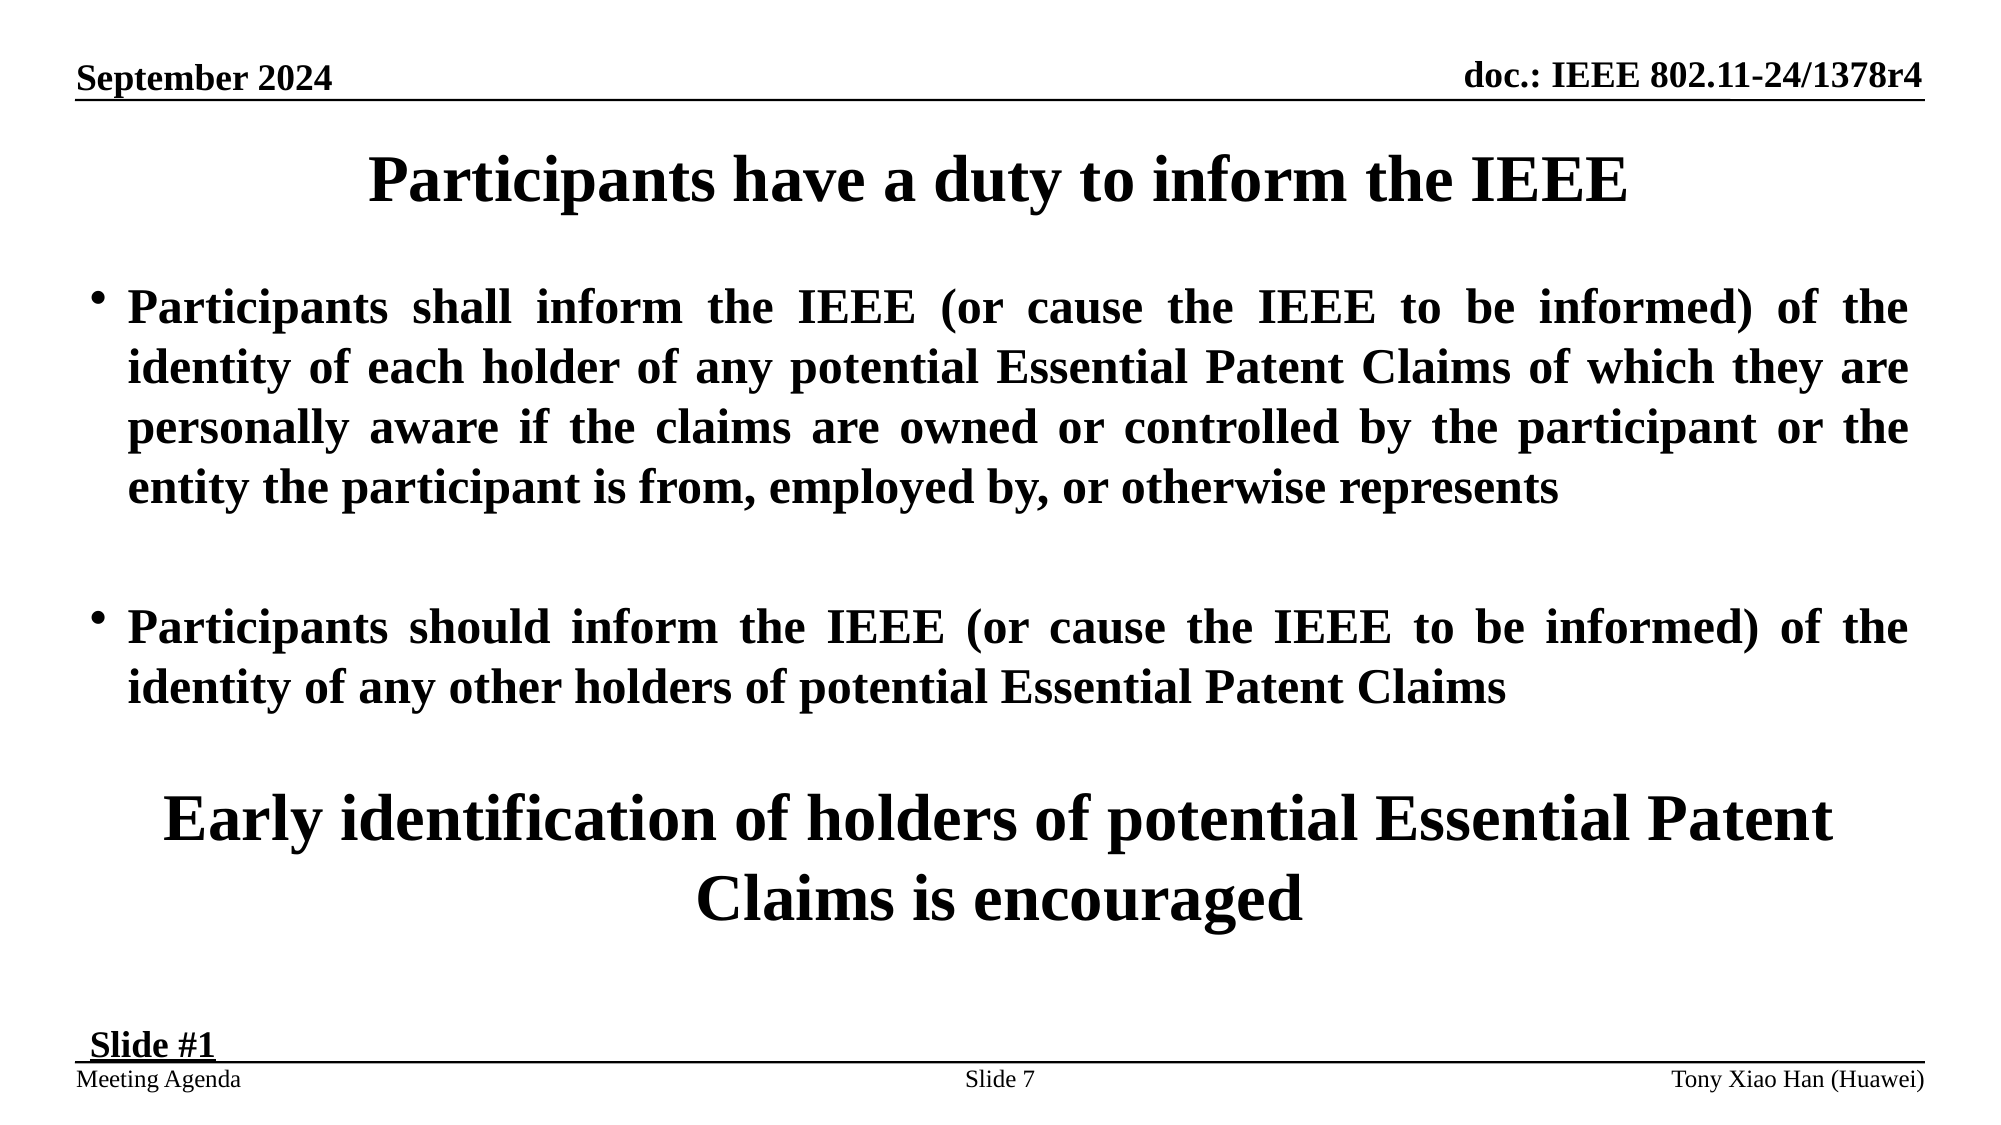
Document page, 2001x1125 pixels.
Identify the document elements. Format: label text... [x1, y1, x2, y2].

text_box Participants have a duty to inform the IEEE [350, 87, 1650, 263]
text_box Participants shall inform the IEEE (or cause the IEEE to be informed) of the identity of each holder of any potential Essential Patent Claims of which they are personally aware if the claims are owned or controlled by the participant or the entity the participant is from, employed by, or otherwise represents Participants should inform the IEEE (or cause the IEEE to be informed) of the identity of any other holders of potential Essential Patent Claims Early identification of holders of potential Essential Patent Claims is encouraged [75, 246, 1925, 1100]
text_box Slide #1 [75, 1012, 232, 1073]
text_box [337, 37, 1688, 163]
